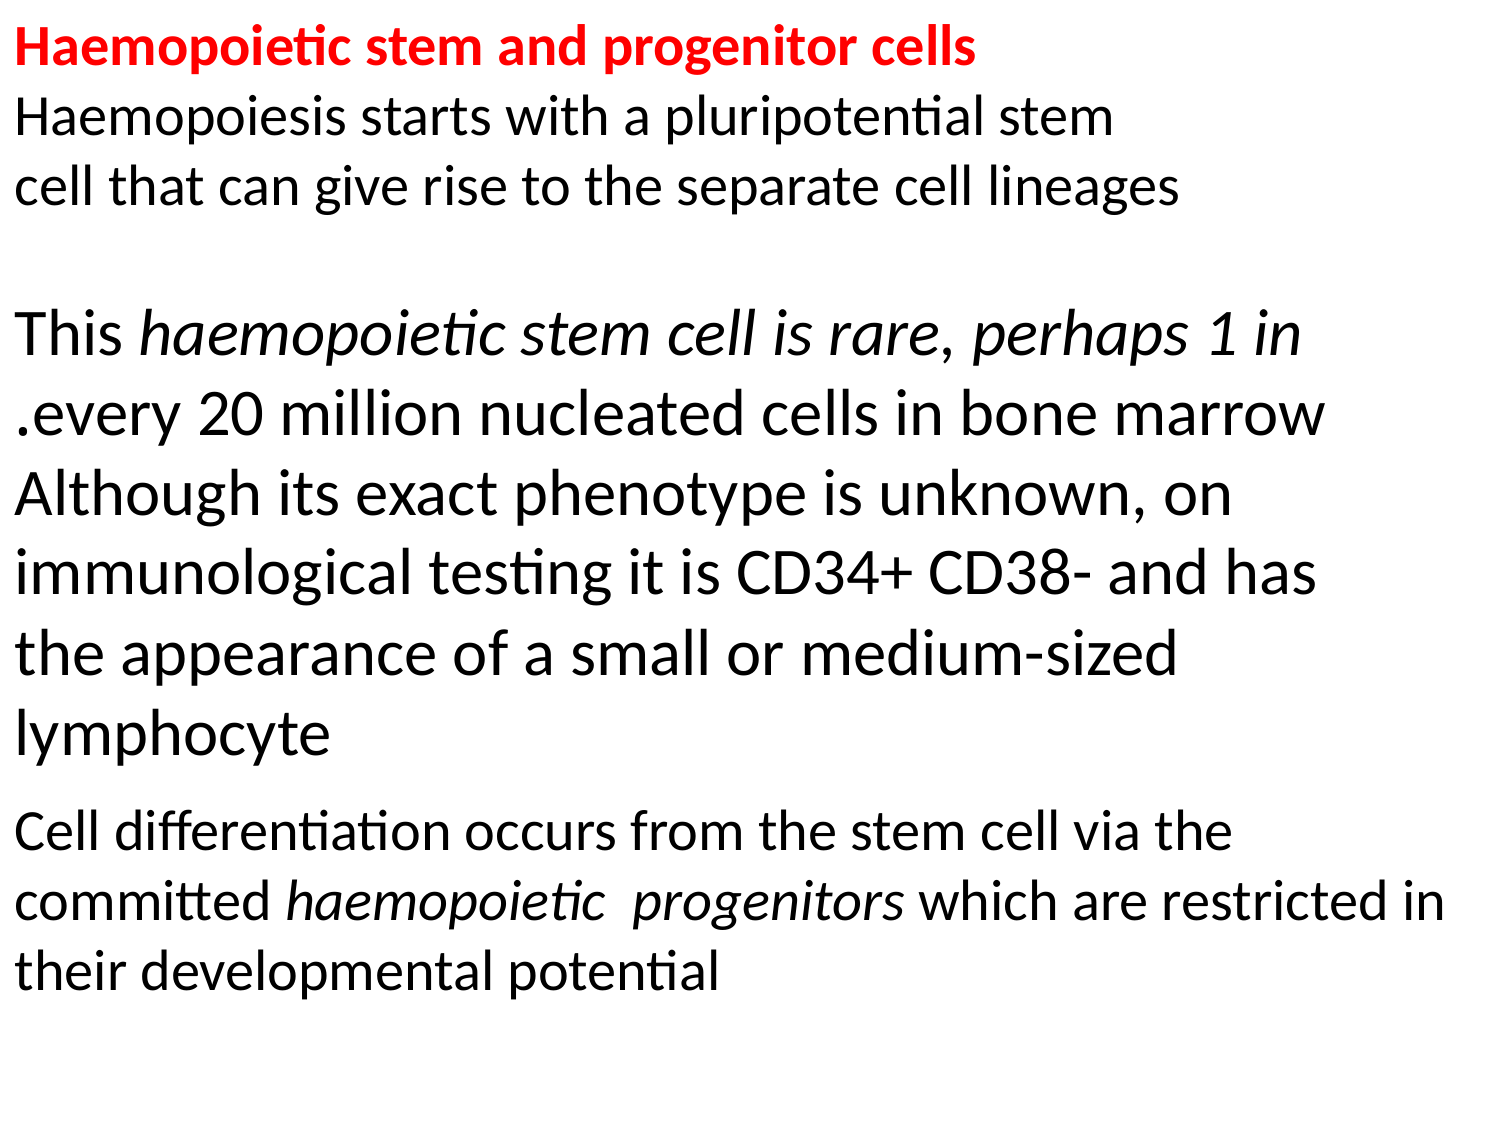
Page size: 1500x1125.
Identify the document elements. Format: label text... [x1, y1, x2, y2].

text_box Cell differentiation occurs from the stem cell via the committed haemopoietic progenitors which are restricted in their developmental potential [0, 785, 1500, 1010]
text_box Haemopoietic stem and progenitor cells Haemopoiesis starts with a pluripotential stem cell that can give rise to the separate cell lineages [0, 0, 1500, 225]
text_box This haemopoietic stem cell is rare, perhaps 1 in every 20 million nucleated cells in bone marrow. Although its exact phenotype is unknown, on immunological testing it is CD34+ CD38- and has the appearance of a small or medium-sized lymphocyte [0, 281, 1500, 776]
